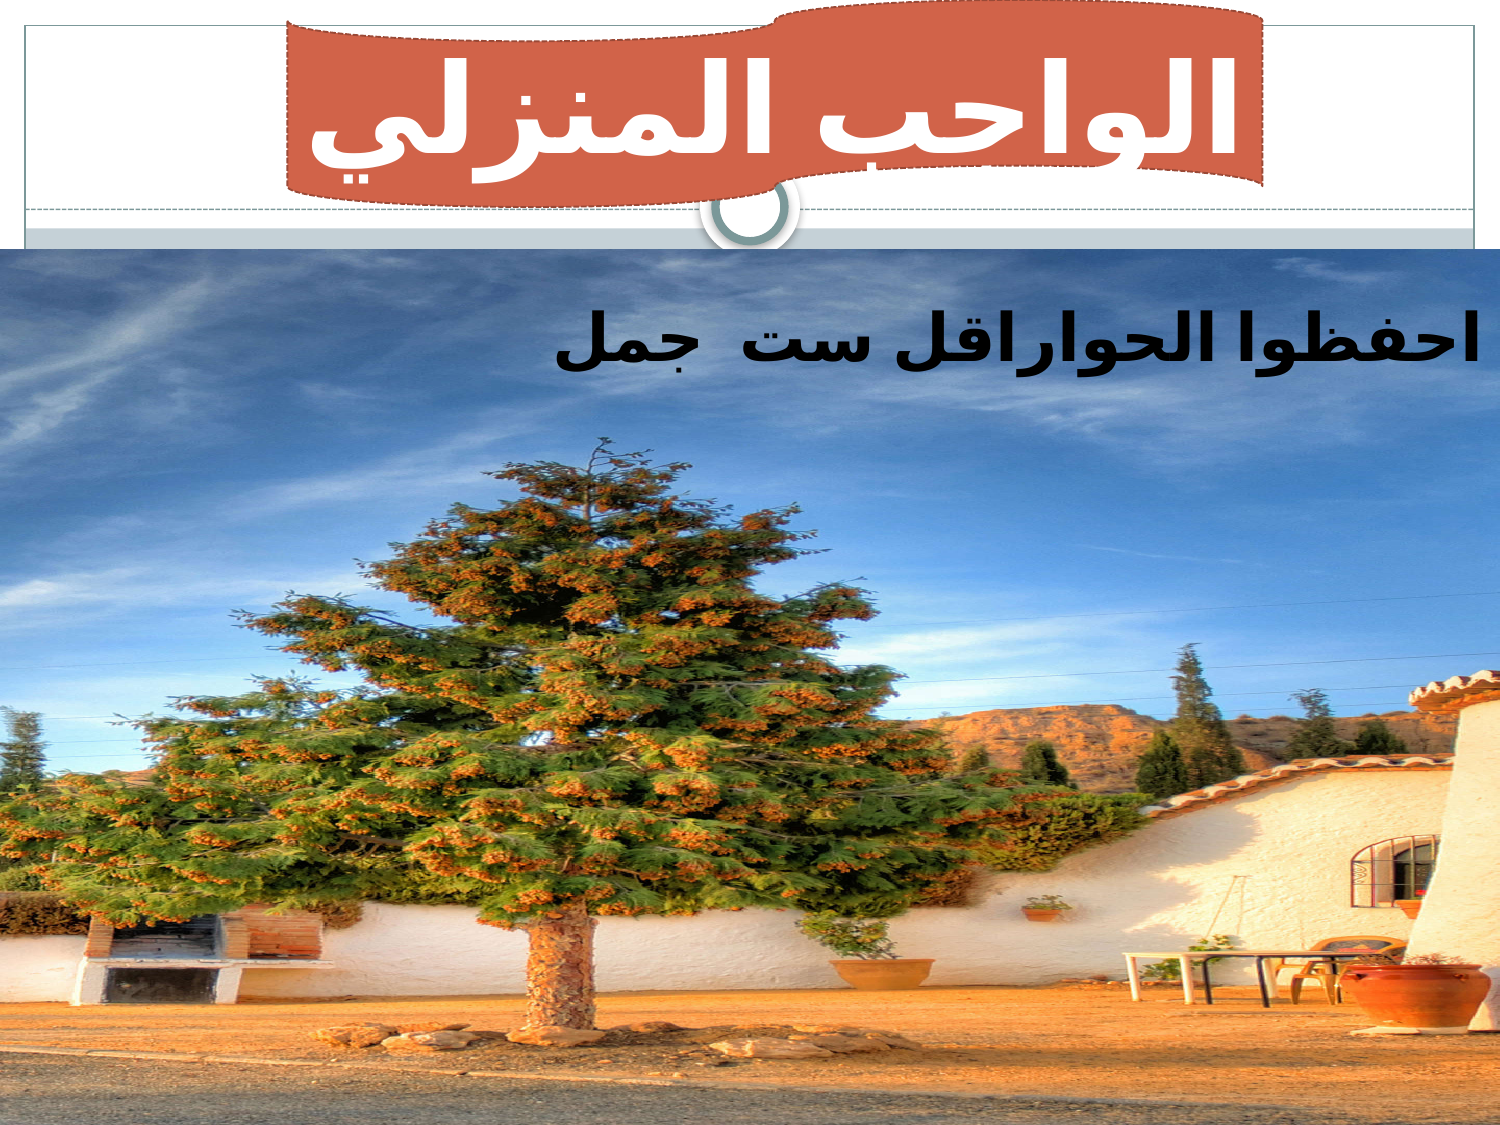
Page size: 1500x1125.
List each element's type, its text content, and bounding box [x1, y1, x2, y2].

picture [0, 249, 1500, 1125]
text_box الواجب المنزلي [286, 0, 1264, 208]
